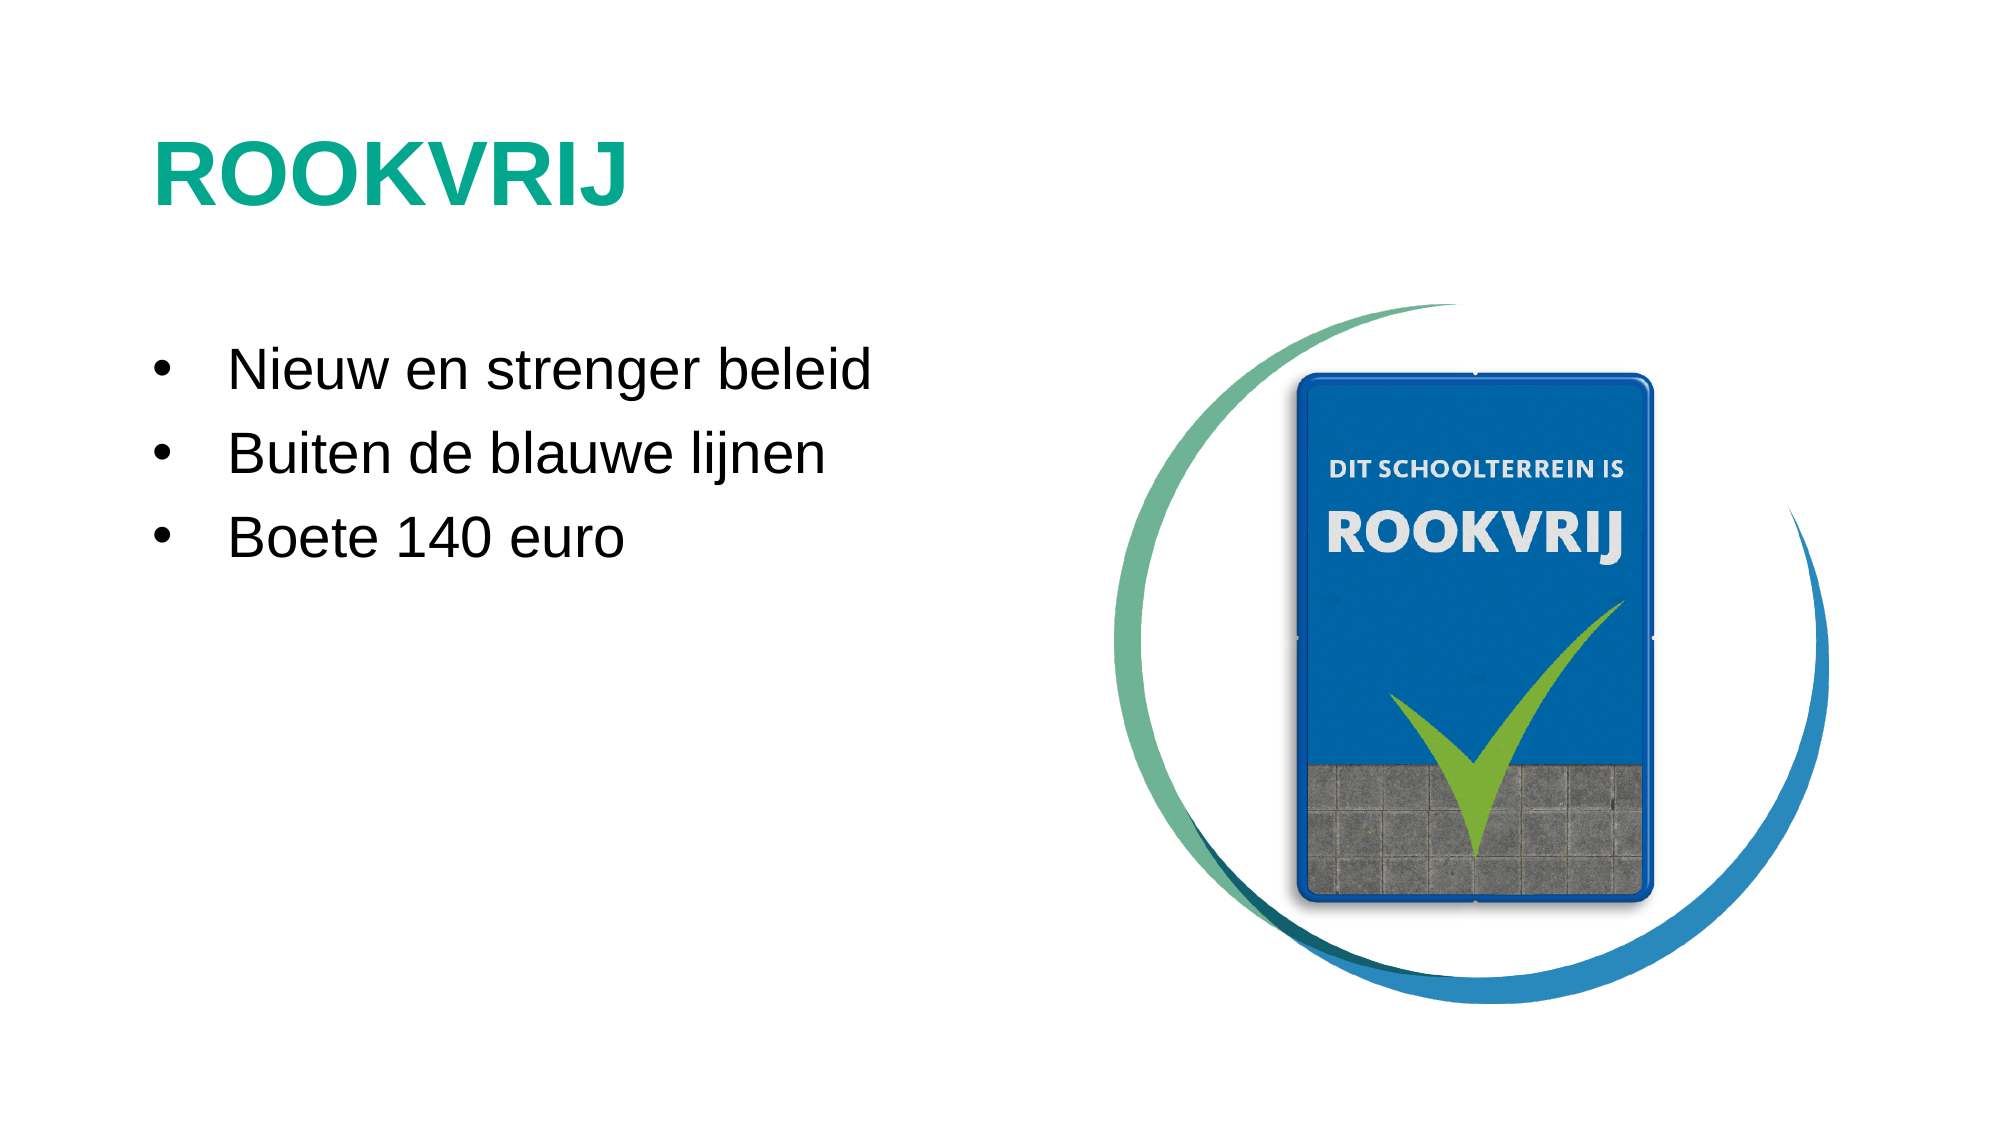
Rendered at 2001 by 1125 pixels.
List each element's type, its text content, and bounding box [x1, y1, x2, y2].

list Nieuw en strenger beleid Buiten de blauwe lijnen Boete 140 euro [137, 332, 988, 1046]
title ROOKVRIJ [137, 118, 1863, 271]
picture [1114, 304, 1829, 1004]
